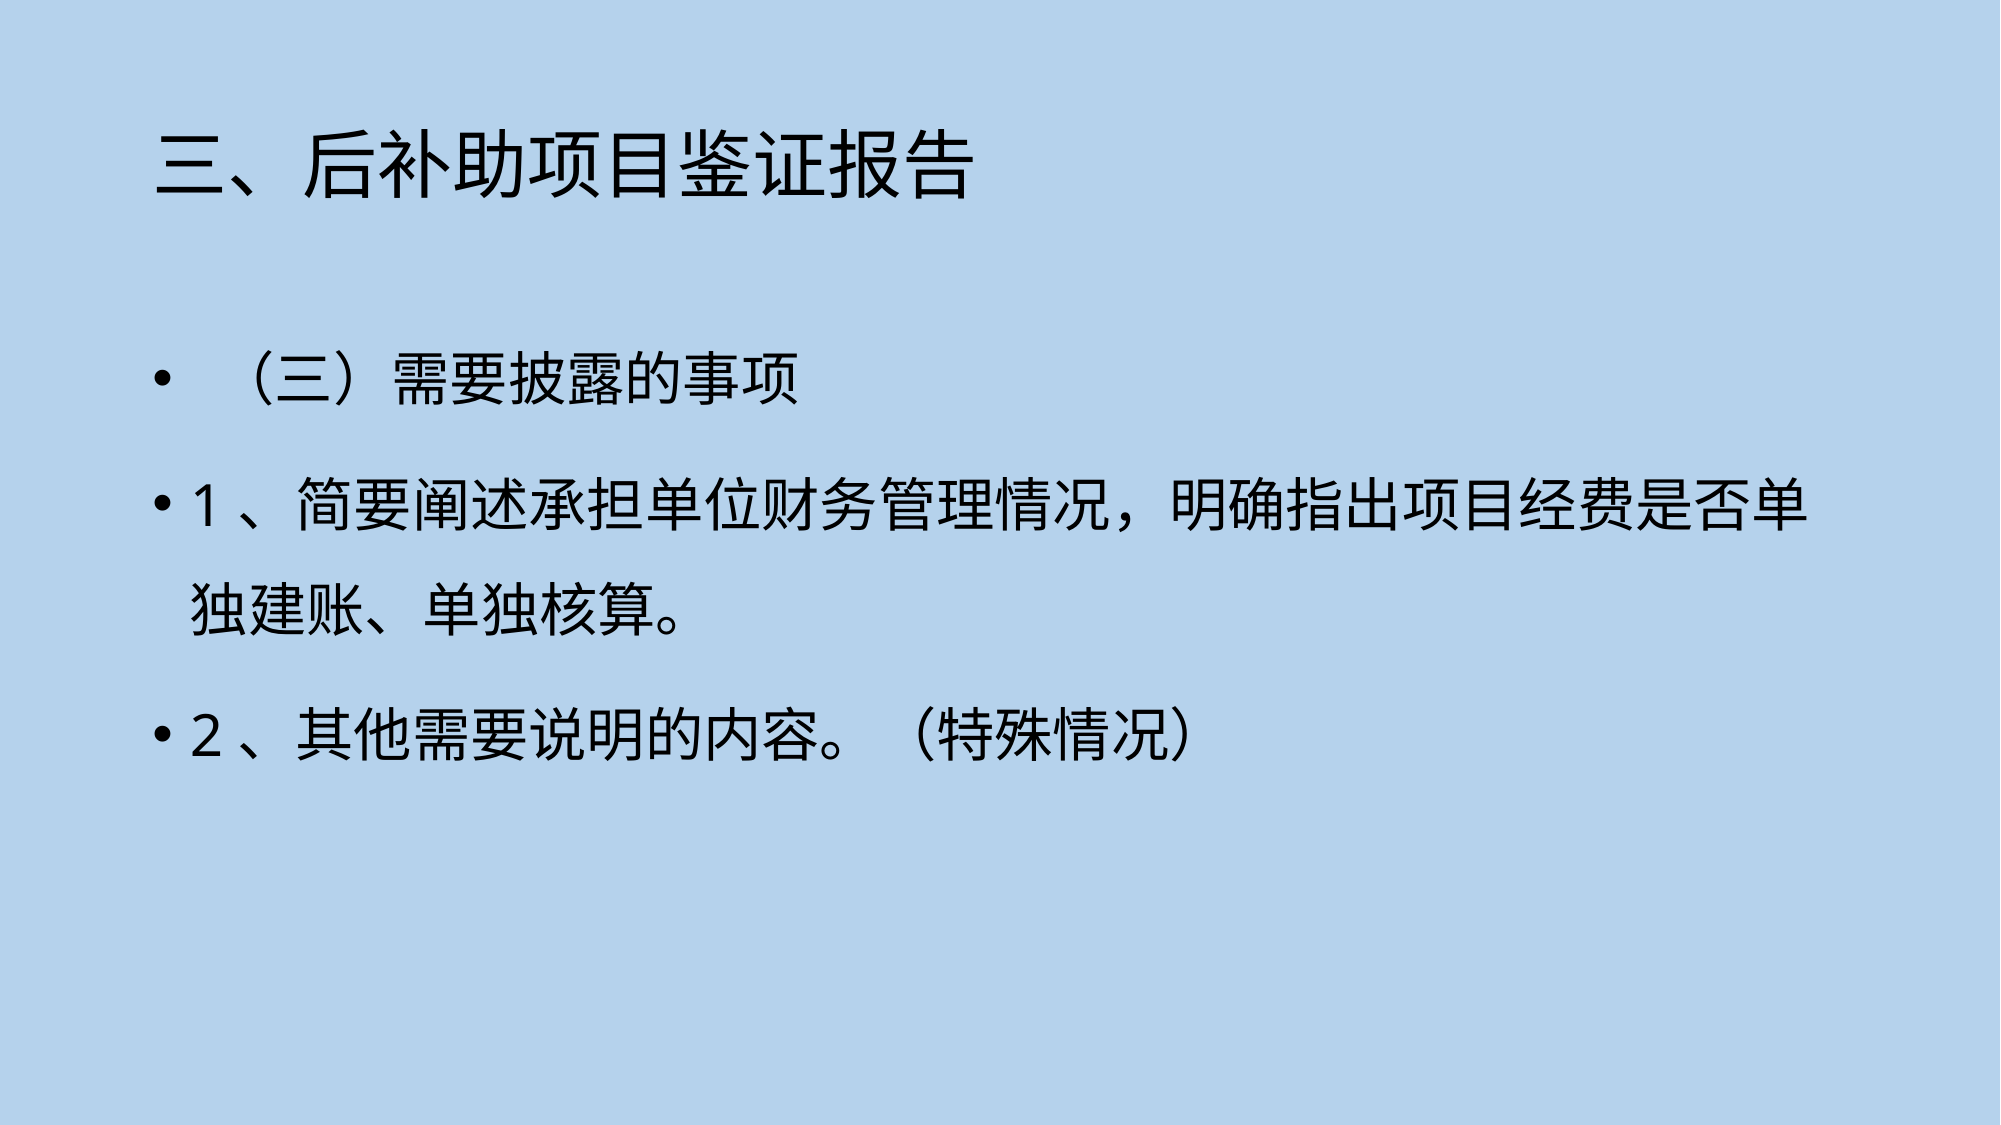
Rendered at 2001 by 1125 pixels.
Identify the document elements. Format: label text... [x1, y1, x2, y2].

title 三、后补助项目鉴证报告 [137, 59, 1863, 278]
list （三）需要披露的事项 1、简要阐述承担单位财务管理情况，明确指出项目经费是否单独建账、单独核算。 2、其他需要说明的内容。（特殊情况） [137, 299, 1863, 1014]
